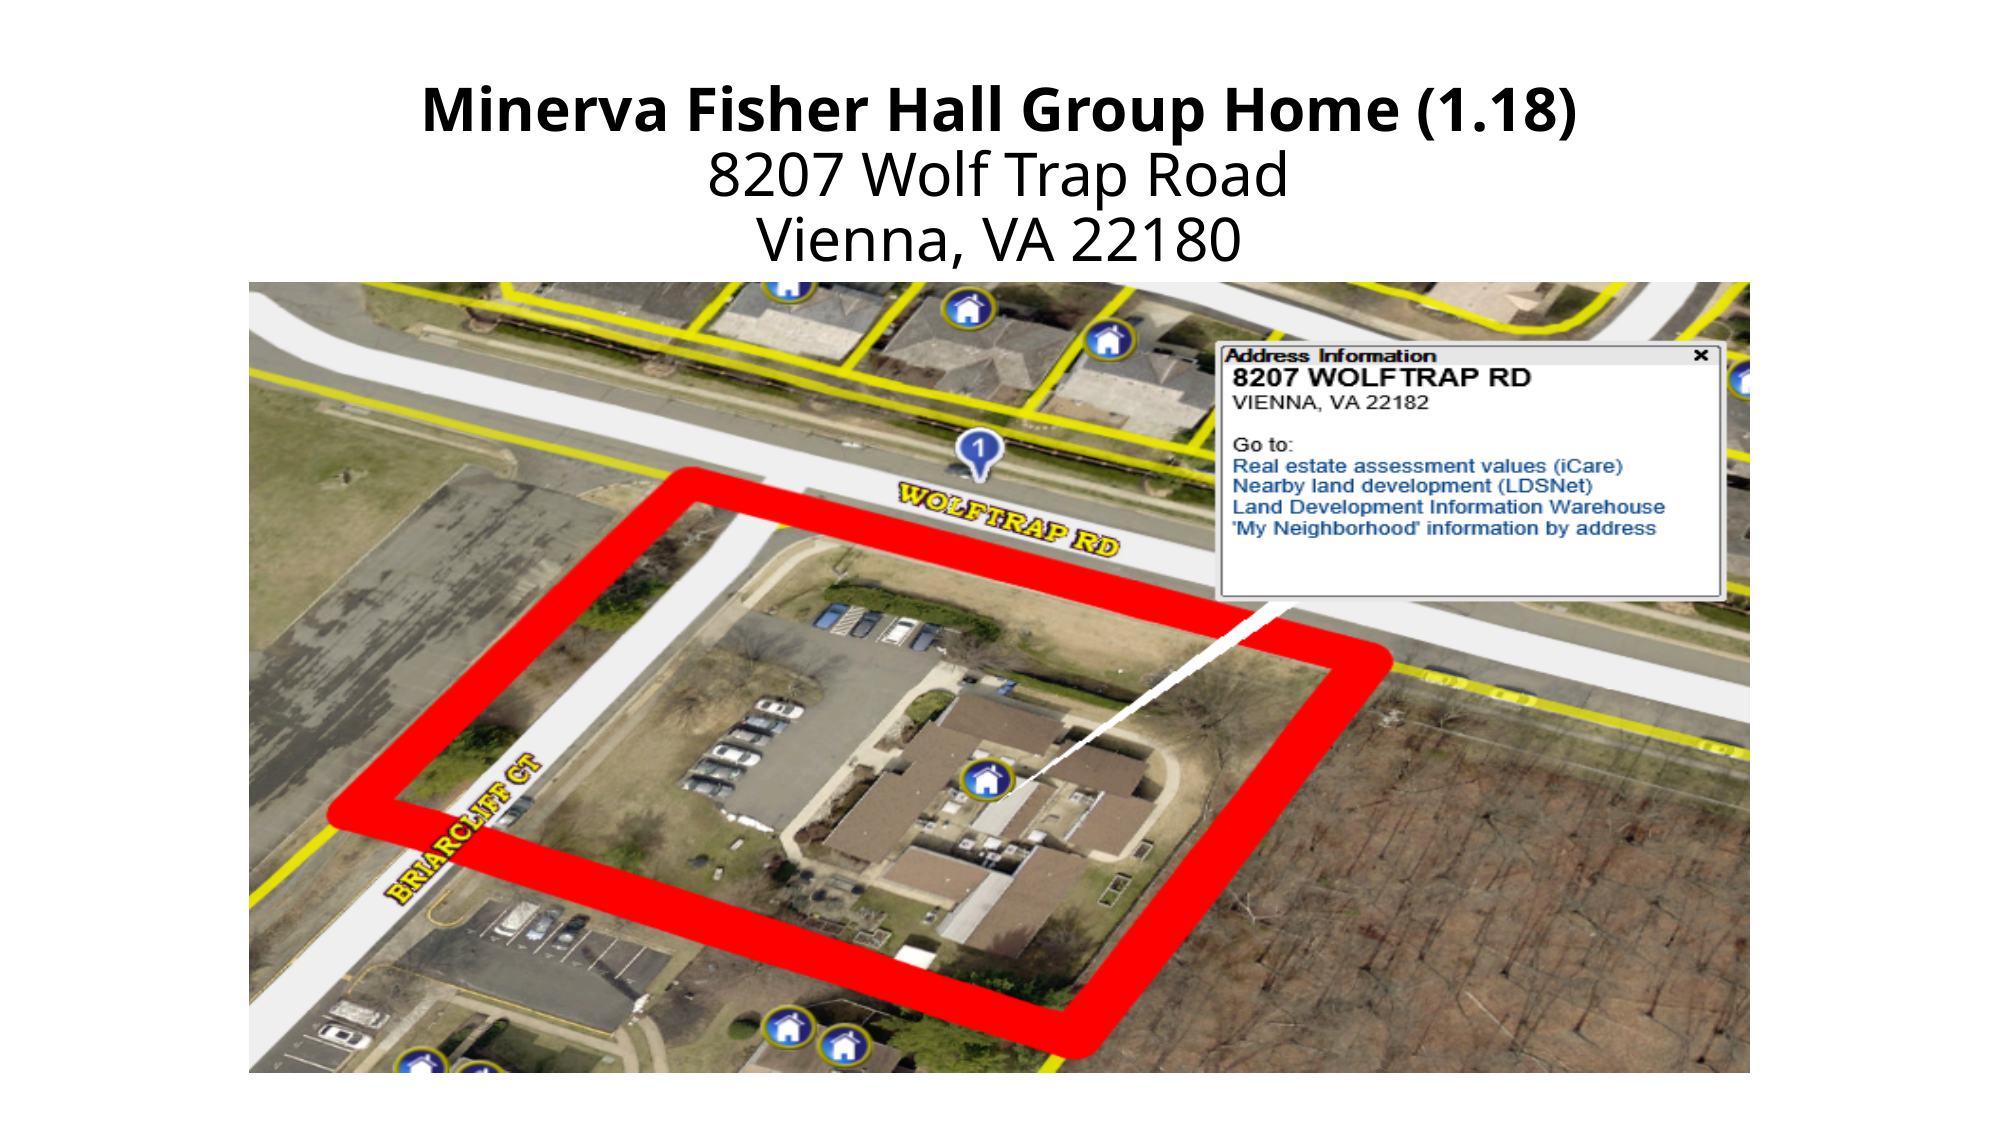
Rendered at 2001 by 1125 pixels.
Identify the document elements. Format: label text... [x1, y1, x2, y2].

title Minerva Fisher Hall Group Home (1.18) 8207 Wolf Trap Road Vienna, VA 22180 [249, 30, 1750, 282]
picture [249, 282, 1750, 1073]
